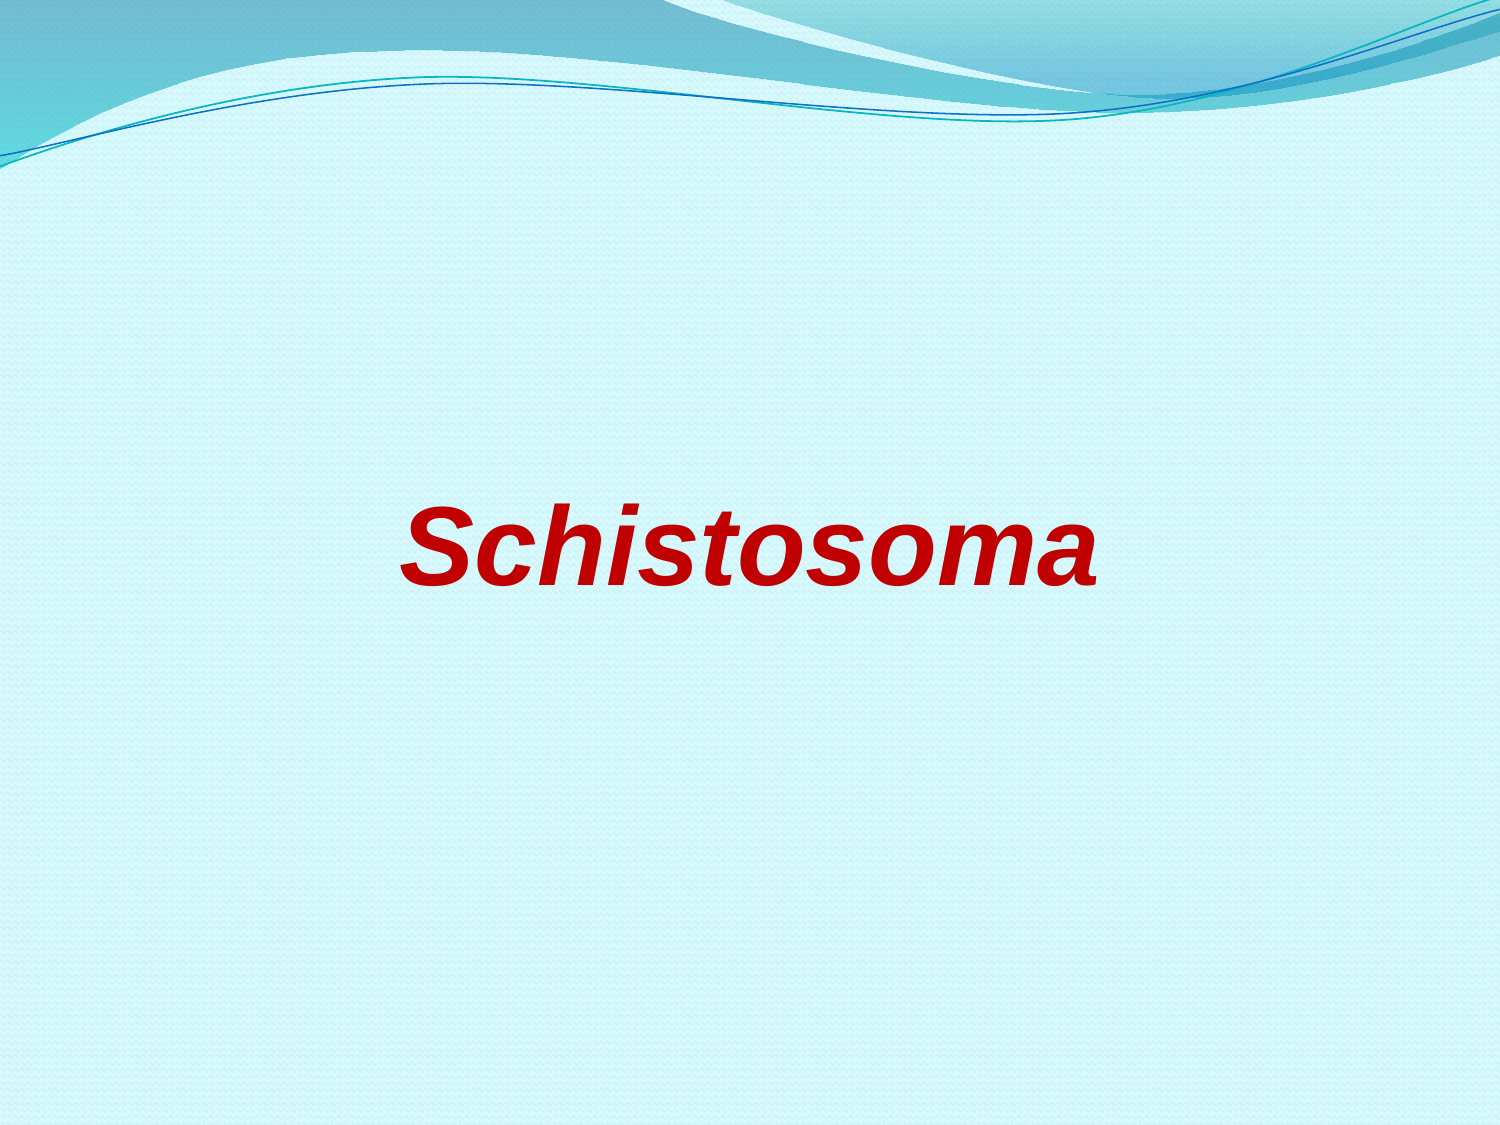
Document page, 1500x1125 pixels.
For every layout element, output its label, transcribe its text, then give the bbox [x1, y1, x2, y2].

title Schistosoma [75, 420, 1425, 609]
